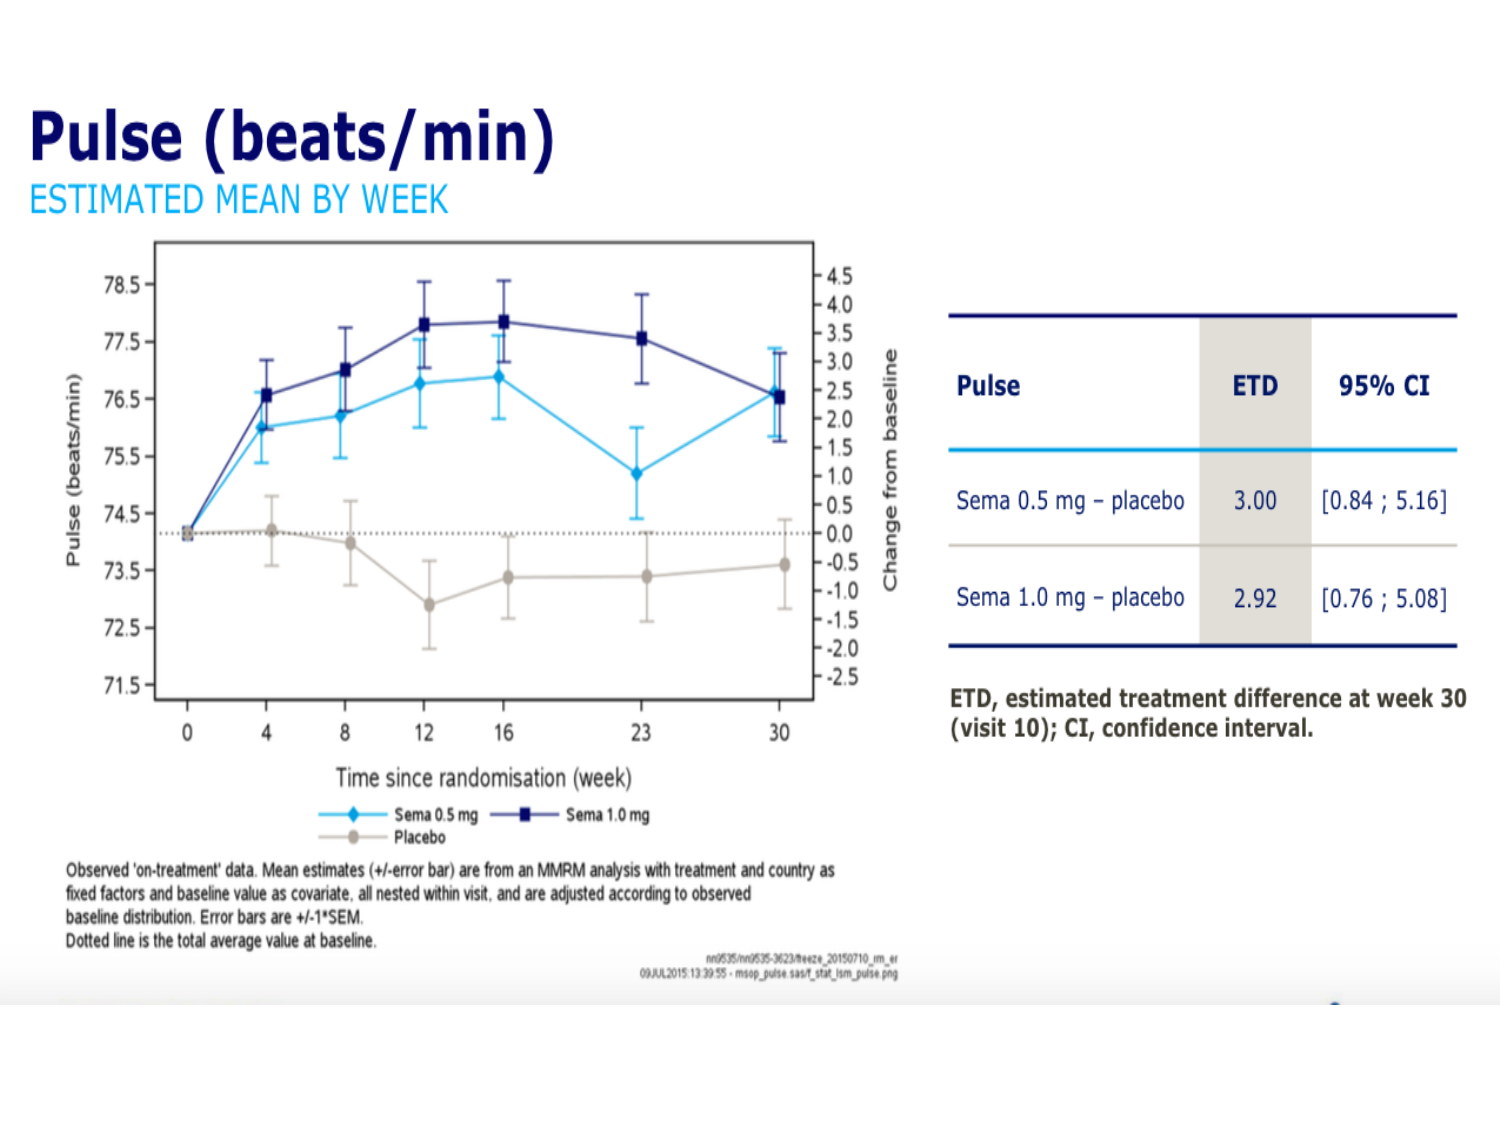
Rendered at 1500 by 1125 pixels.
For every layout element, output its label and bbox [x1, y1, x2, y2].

list [0, 44, 1500, 1006]
